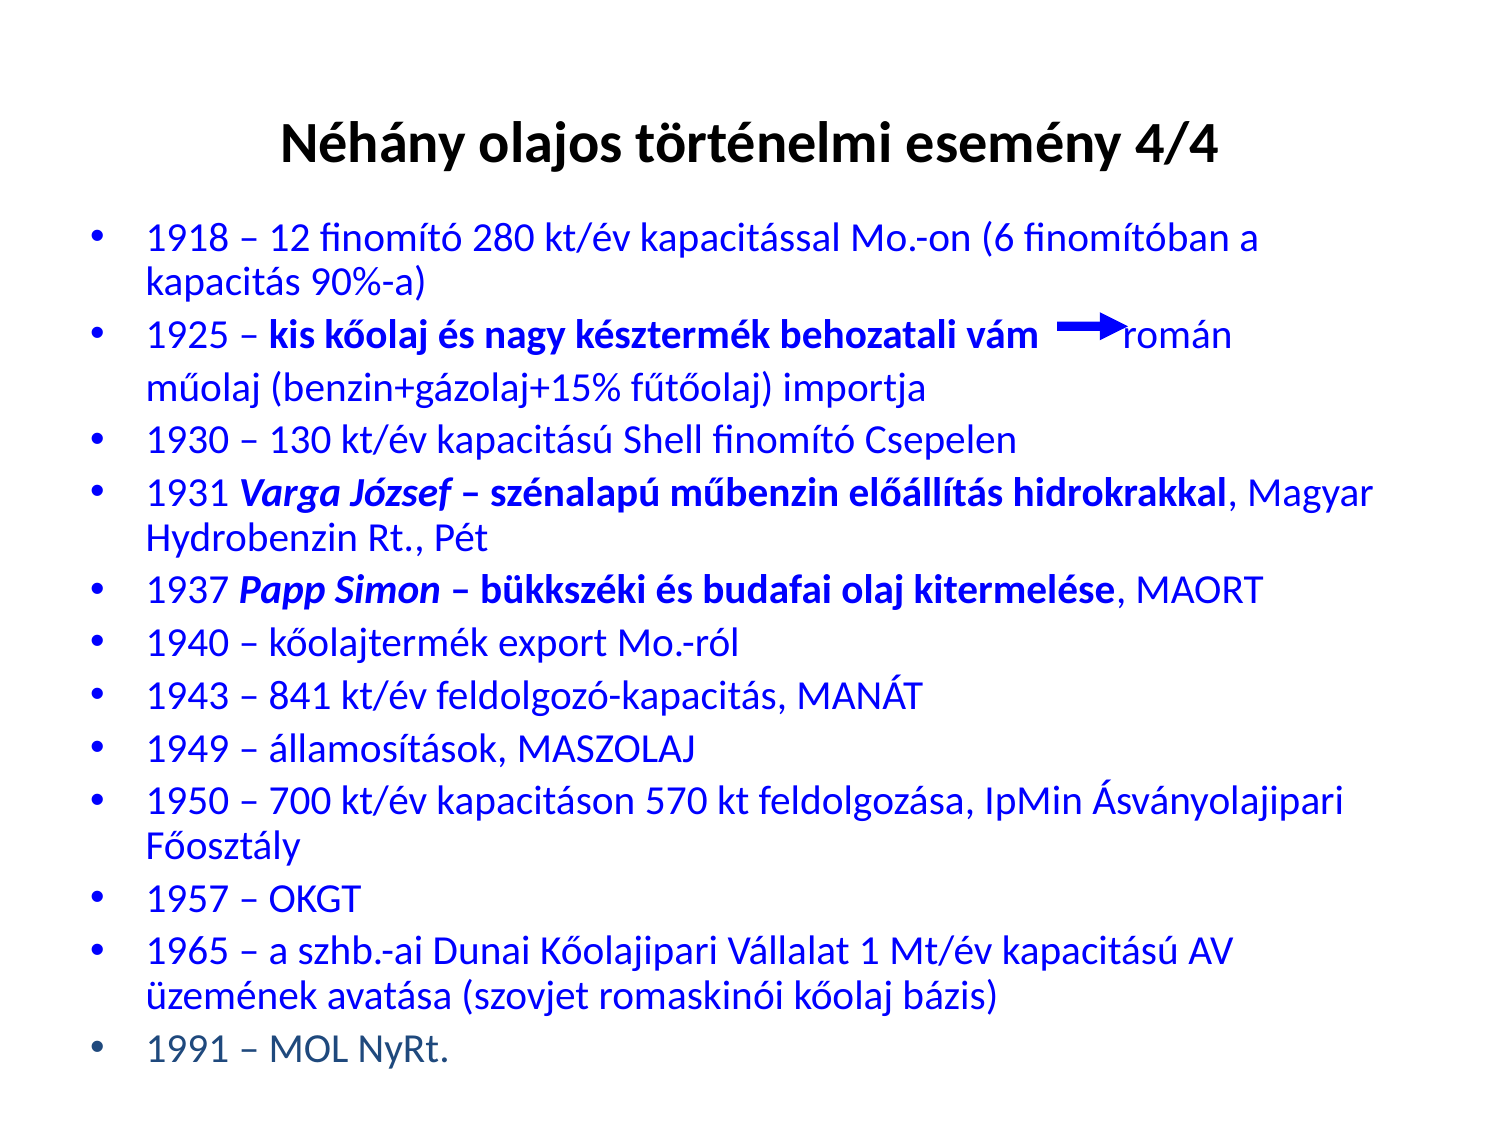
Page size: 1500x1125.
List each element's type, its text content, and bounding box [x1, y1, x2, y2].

title Néhány olajos történelmi esemény 4/4 [75, 45, 1425, 208]
text_box [1057, 320, 1128, 333]
list 1918 – 12 finomító 280 kt/év kapacitással Mo.-on (6 finomítóban a kapacitás 90%-a) 1925 – kis kőolaj és nagy késztermék behozatali vám román műolaj (benzin+gázolaj+15% fűtőolaj) importja 1930 – 130 kt/év kapacitású Shell finomító Csepelen 1931 Varga József – szénalapú műbenzin előállítás hidrokrakkal, Magyar Hydrobenzin Rt., Pét 1937 Papp Simon – bükkszéki és budafai olaj kitermelése, MAORT 1940 – kőolajtermék export Mo.-ról 1943 – 841 kt/év feldolgozó-kapacitás, MANÁT 1949 – államosítások, MASZOLAJ 1950 – 700 kt/év kapacitáson 570 kt feldolgozása, IpMin Ásványolajipari Főosztály 1957 – OKGT 1965 – a szhb.-ai Dunai Kőolajipari Vállalat 1 Mt/év kapacitású AV üzemének avatása (szovjet romaskinói kőolaj bázis) 1991 – MOL NyRt. [75, 208, 1425, 1083]
